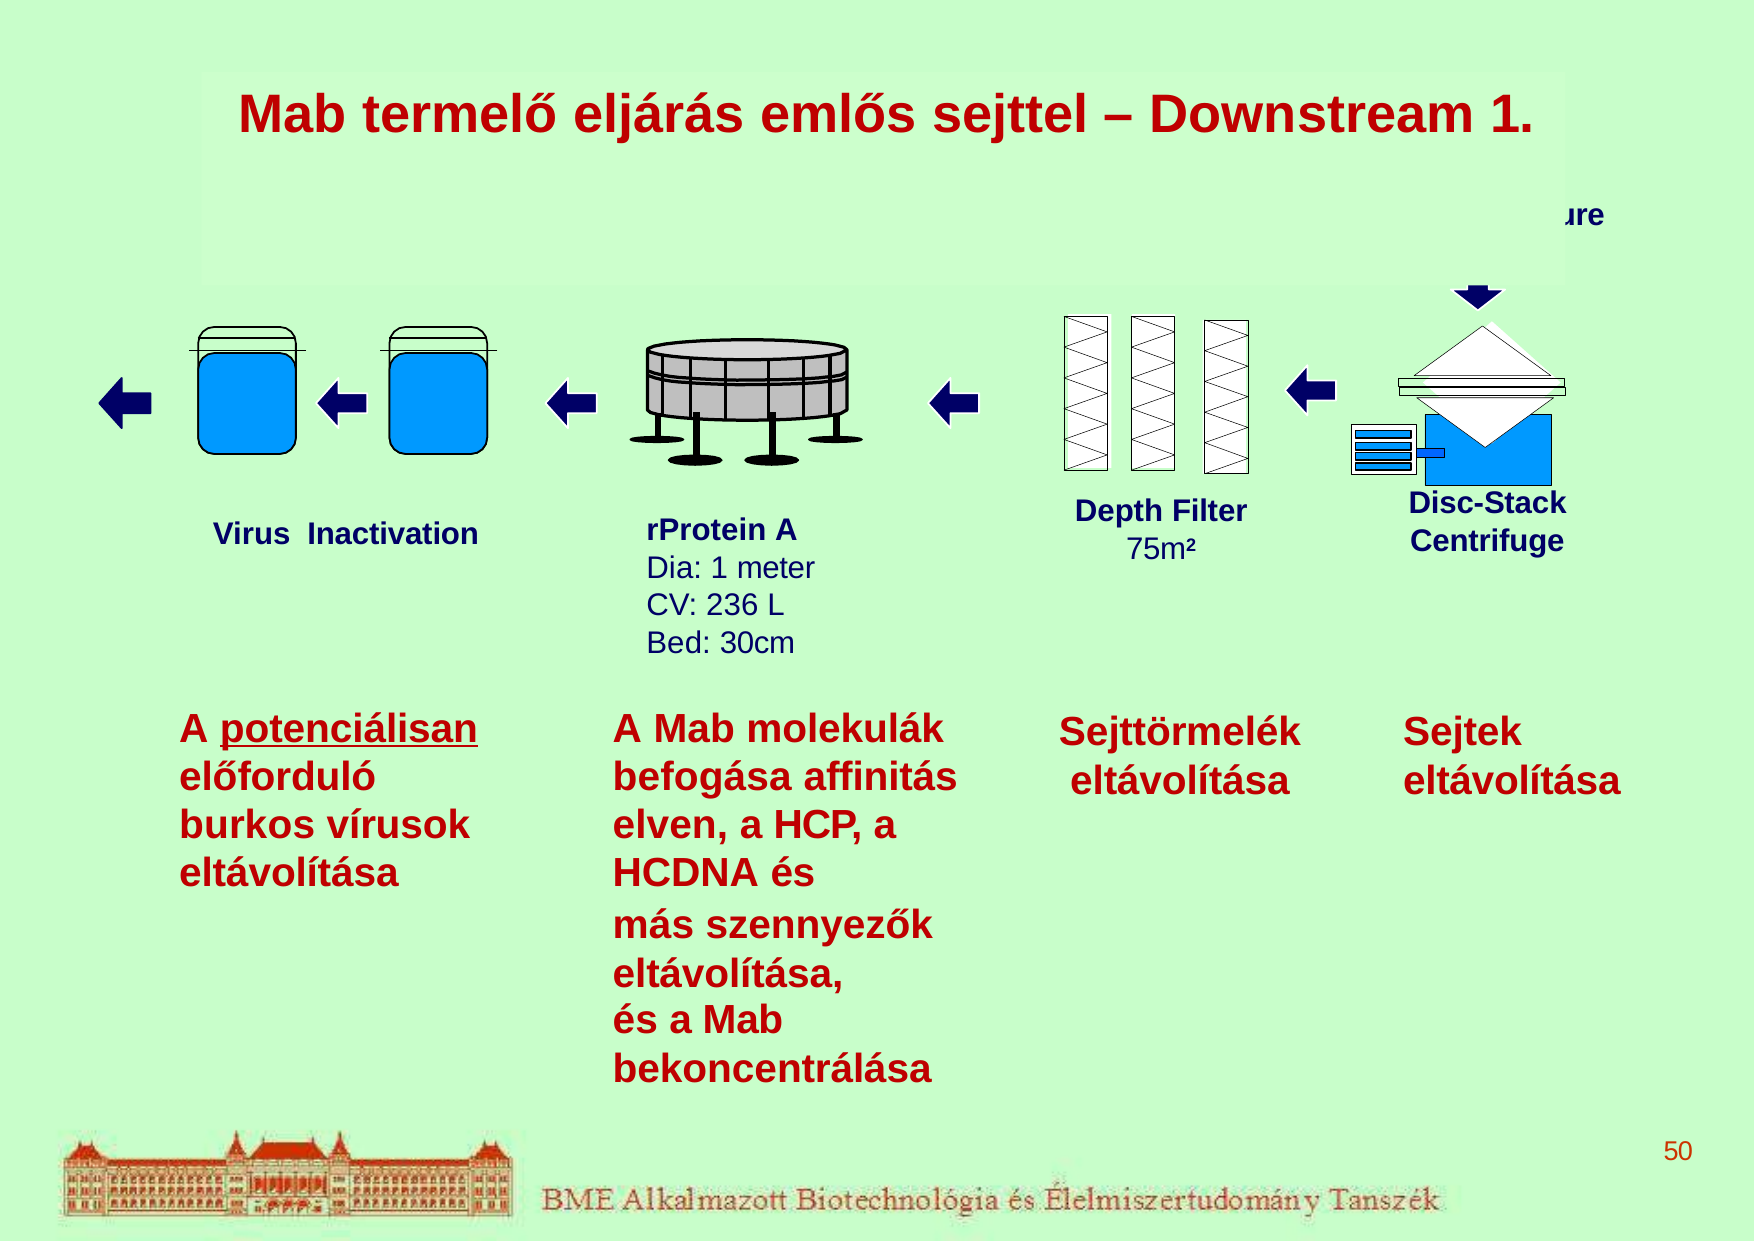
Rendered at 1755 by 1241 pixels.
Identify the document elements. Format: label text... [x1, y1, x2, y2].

text_box Virus Inactivation [210, 510, 485, 551]
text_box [544, 376, 598, 430]
text_box rProtein A Dia: 1 meter CV: 236 L Bed: 30cm [644, 506, 820, 660]
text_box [379, 325, 498, 455]
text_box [1283, 364, 1338, 417]
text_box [1350, 325, 1567, 475]
title Mab termelő eljárás emlős sejttel – Downstream 1. [201, 71, 1566, 286]
text_box Sejtek eltávolítása [1401, 701, 1625, 803]
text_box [1130, 313, 1176, 471]
text_box A potenciálisan előforduló burkos vírusok eltávolítása [177, 701, 480, 897]
text_box Depth Filter 75m2 [1067, 488, 1255, 566]
text_box Sejttörmelék eltávolítása [1056, 701, 1304, 803]
picture [0, 0, 1754, 1241]
text_box 50 [1661, 1133, 1696, 1166]
text_box Centrifuge [1408, 517, 1570, 558]
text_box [314, 376, 369, 430]
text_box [1422, 320, 1561, 324]
text_box A Mab molekulák befogása affinitás elven, a HCP, a HCDNA és más szennyezők eltávolítása, és a Mab bekoncentrálása [610, 701, 959, 1091]
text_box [926, 376, 981, 430]
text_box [1449, 262, 1507, 312]
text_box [1063, 313, 1112, 471]
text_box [98, 376, 152, 430]
text_box From the culture [1566, 191, 1610, 232]
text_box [188, 325, 307, 455]
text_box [629, 337, 864, 467]
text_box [1422, 483, 1561, 487]
text_box Disc-Stack [1406, 479, 1572, 520]
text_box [1202, 319, 1249, 475]
